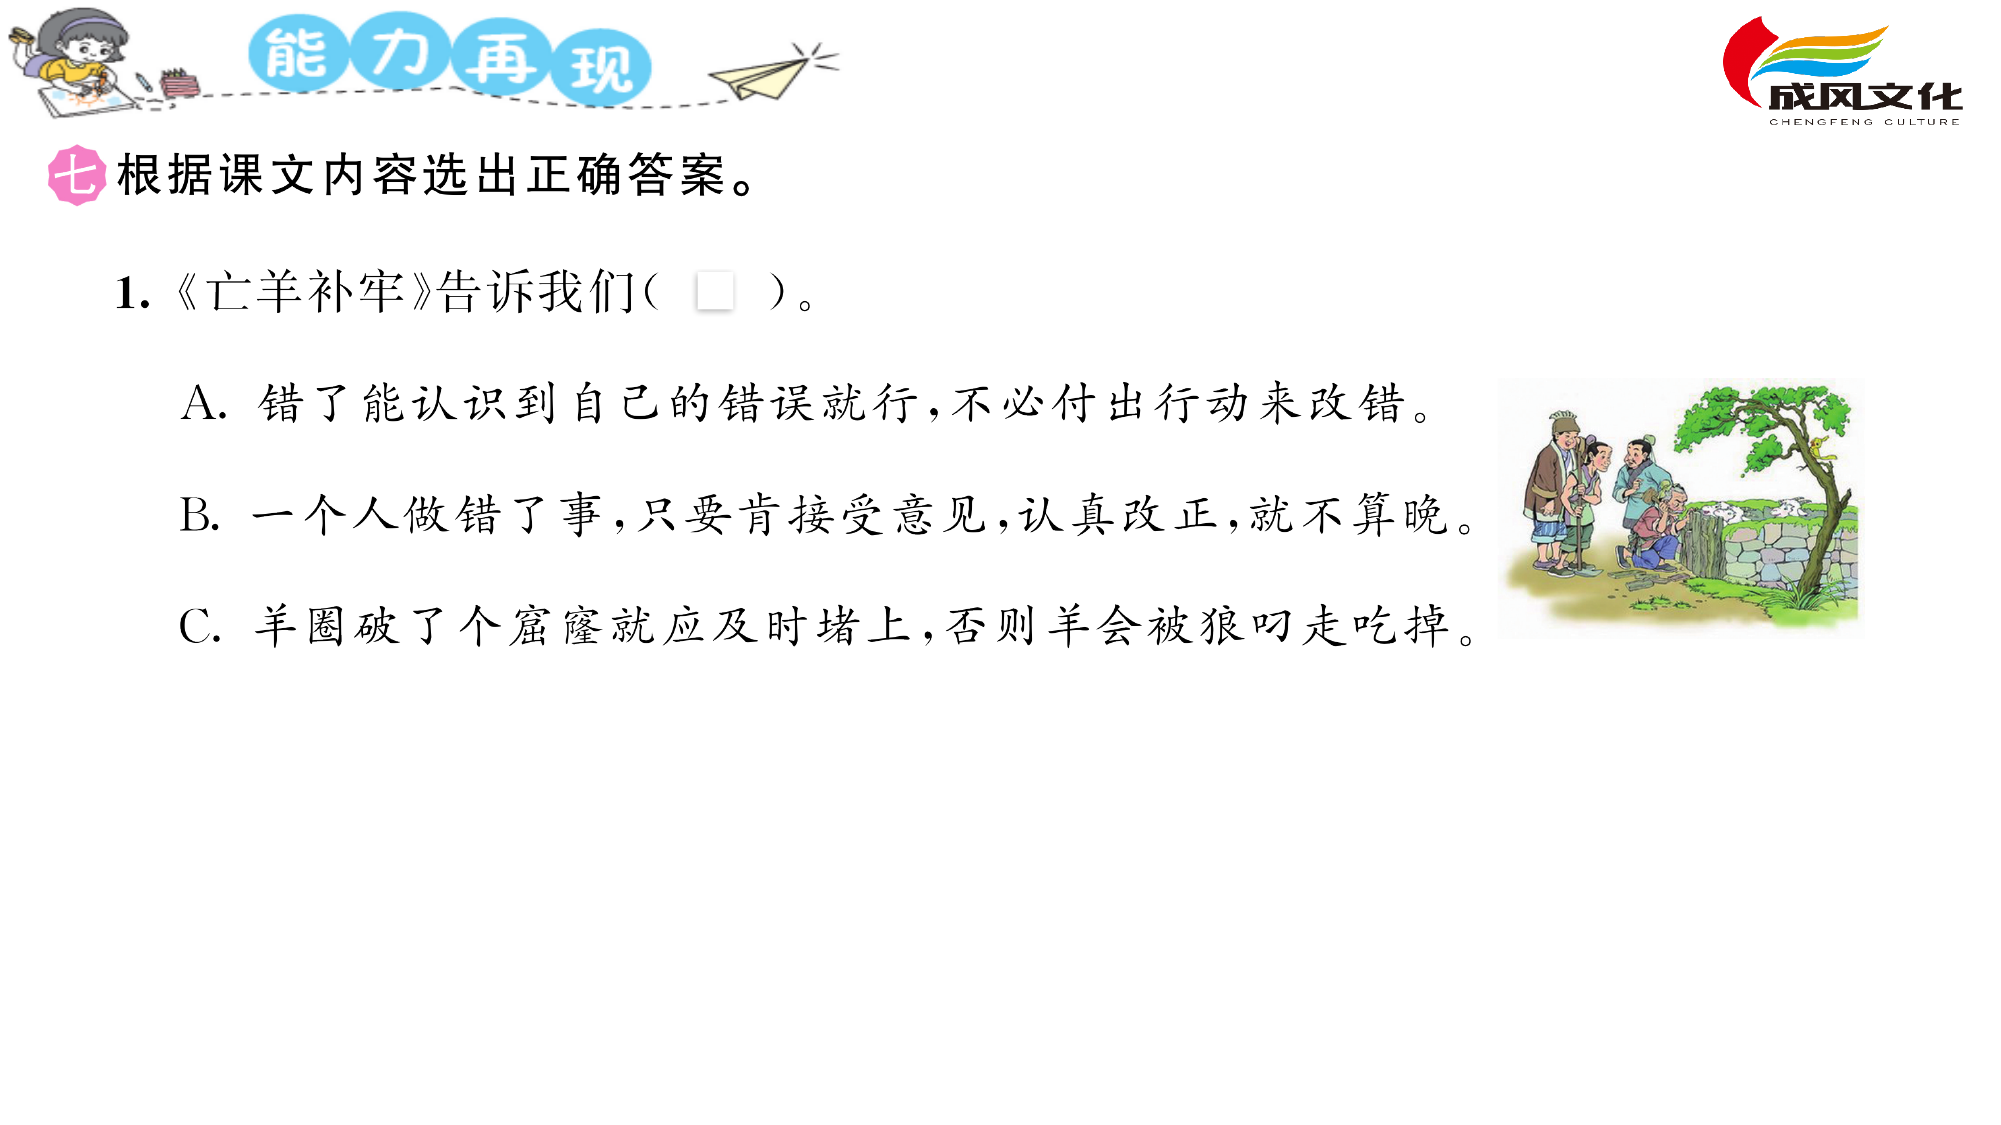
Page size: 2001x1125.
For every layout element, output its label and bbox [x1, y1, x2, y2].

picture [42, 0, 1986, 653]
picture [1, 5, 846, 124]
